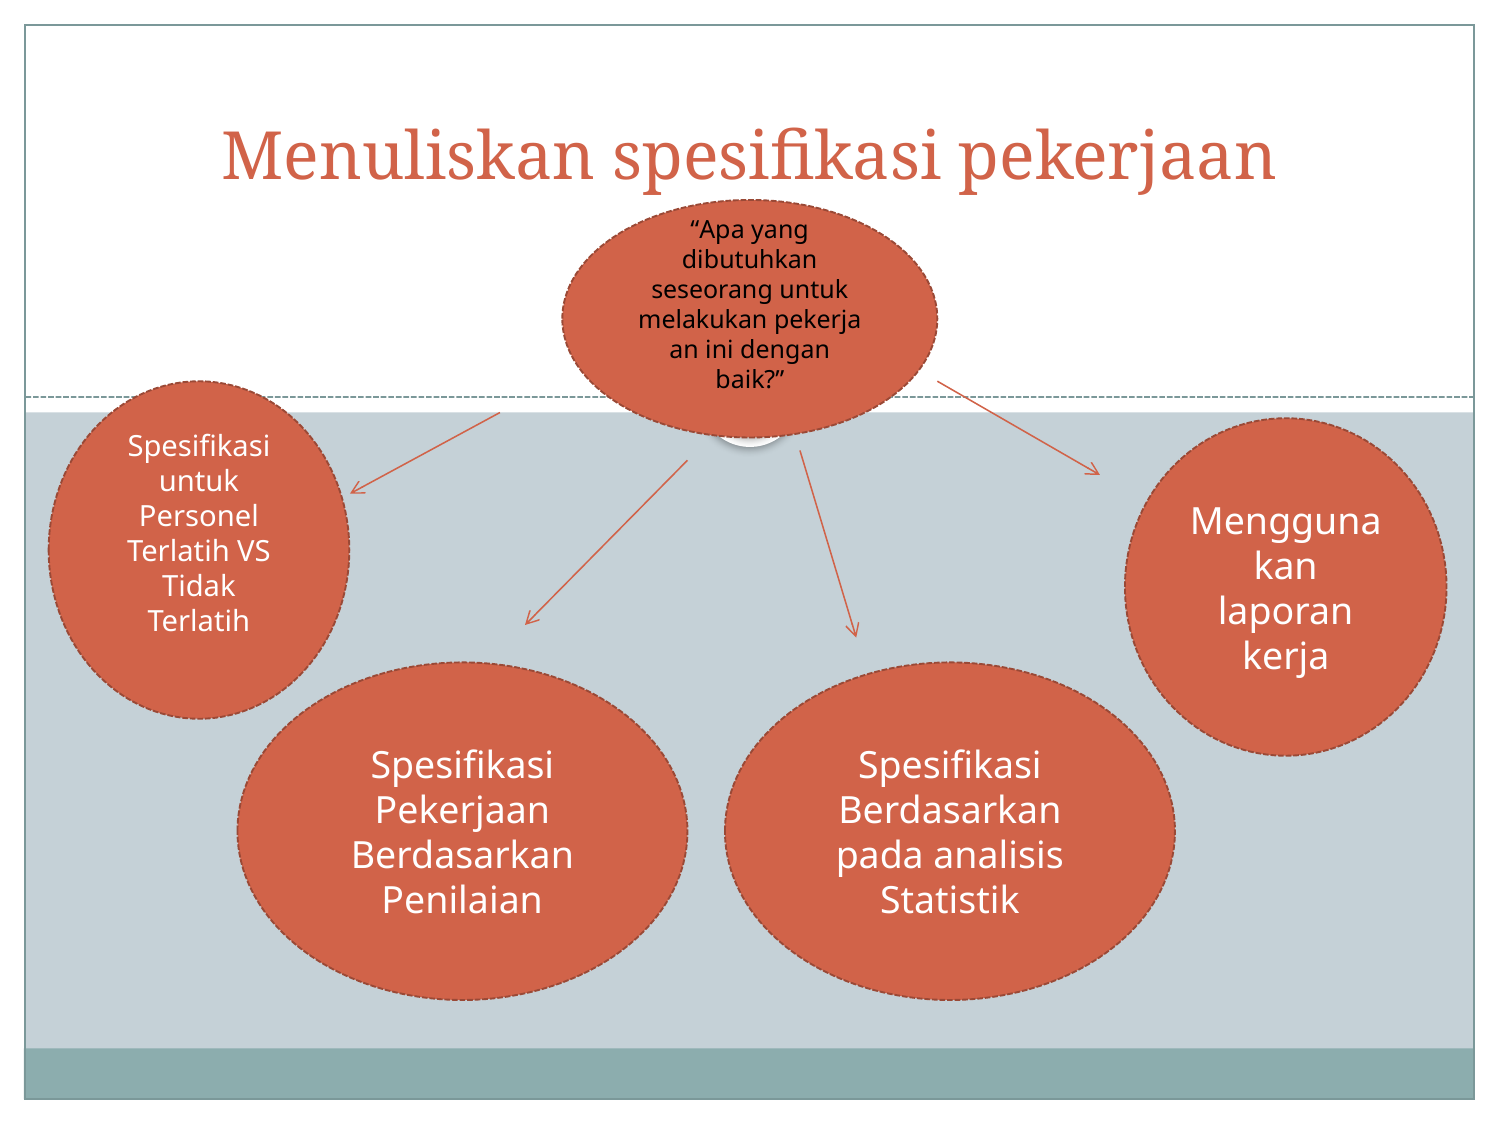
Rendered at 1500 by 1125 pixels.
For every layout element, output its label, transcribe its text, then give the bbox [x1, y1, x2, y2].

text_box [937, 380, 1101, 476]
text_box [349, 412, 501, 494]
text_box Spesifikasi Berdasarkan pada analisis Statistik [724, 661, 1176, 1001]
text_box Menggunakan laporan kerja [1123, 417, 1448, 757]
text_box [524, 460, 688, 626]
text_box “Apa yang dibutuhkan seseorang untuk melakukan pekerjaan ini dengan baik?” [561, 199, 939, 439]
title Menuliskan spesifikasi pekerjaan [112, 62, 1388, 201]
text_box Spesifikasi Pekerjaan Berdasarkan Penilaian [236, 661, 689, 1001]
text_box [799, 450, 857, 638]
text_box Spesifikasi untuk Personel Terlatih VS Tidak Terlatih [47, 380, 351, 720]
subtitle [174, 212, 1325, 1088]
